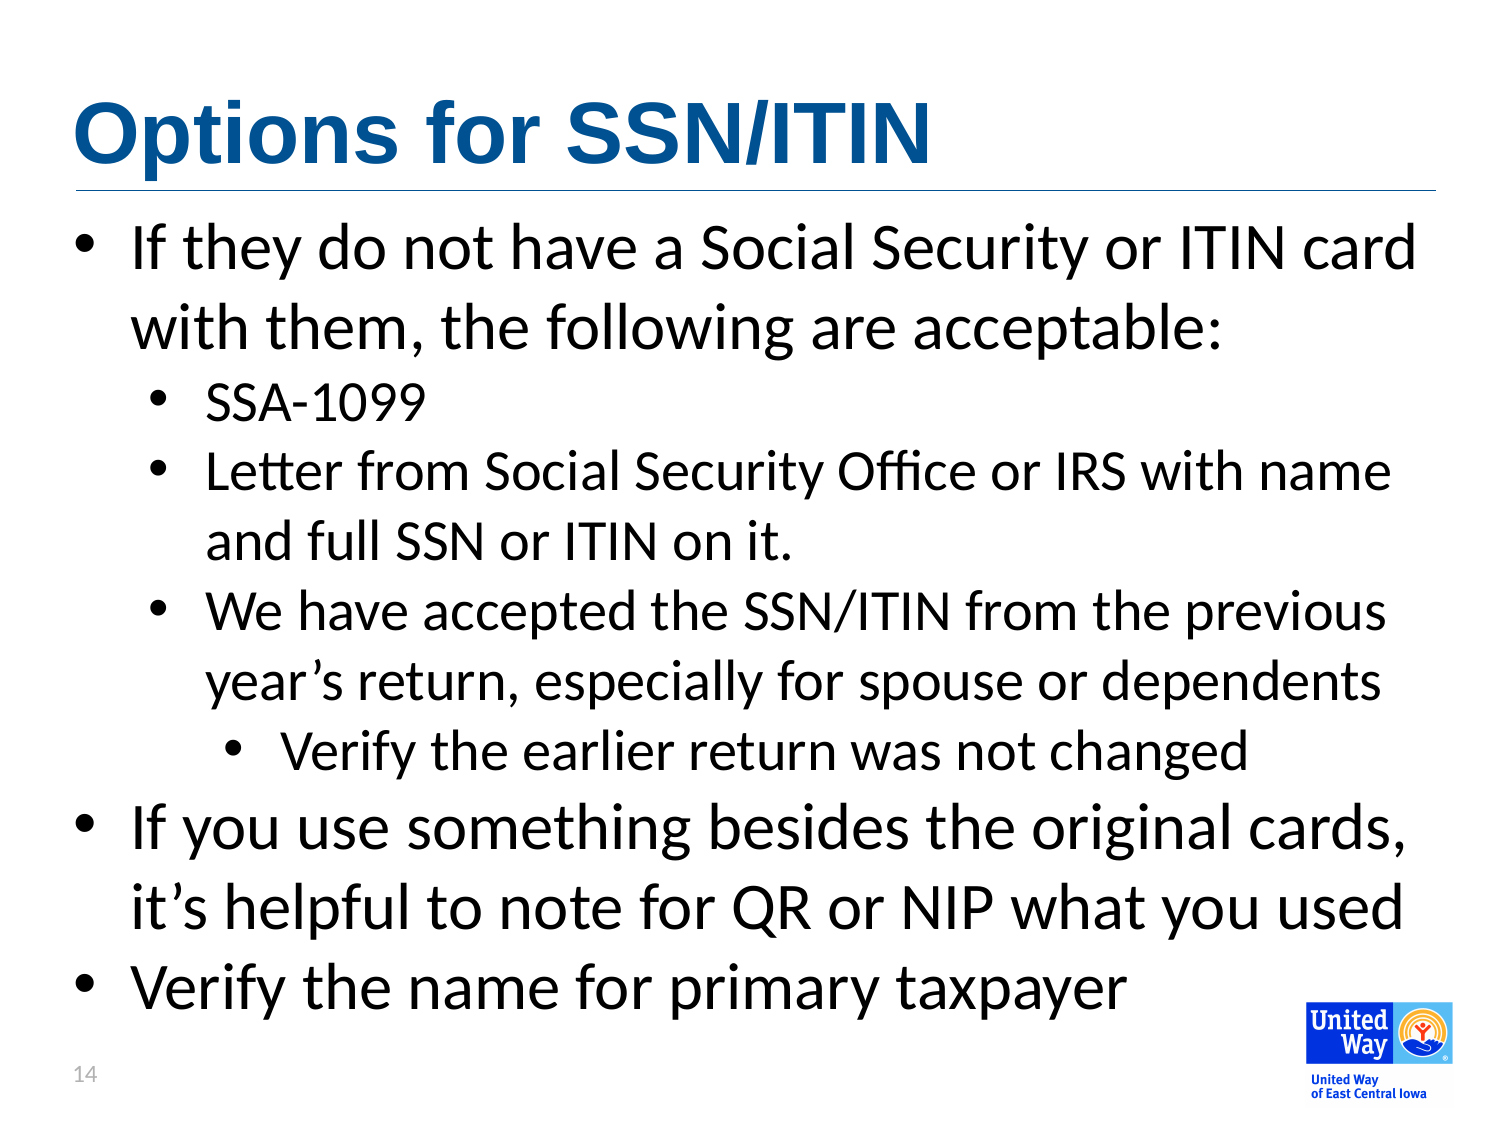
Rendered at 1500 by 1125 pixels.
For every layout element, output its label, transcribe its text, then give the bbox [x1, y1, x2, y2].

slide_number 14 [57, 1042, 395, 1103]
picture [1305, 1001, 1454, 1108]
title Options for SSN/ITIN [57, 80, 1449, 191]
text_box If they do not have a Social Security or ITIN card with them, the following are acceptable: SSA-1099 Letter from Social Security Office or IRS with name and full SSN or ITIN on it. We have accepted the SSN/ITIN from the previous year’s return, especially for spouse or dependents Verify the earlier return was not changed If you use something besides the original cards, it’s helpful to note for QR or NIP what you used Verify the name for primary taxpayer [59, 195, 1443, 1030]
